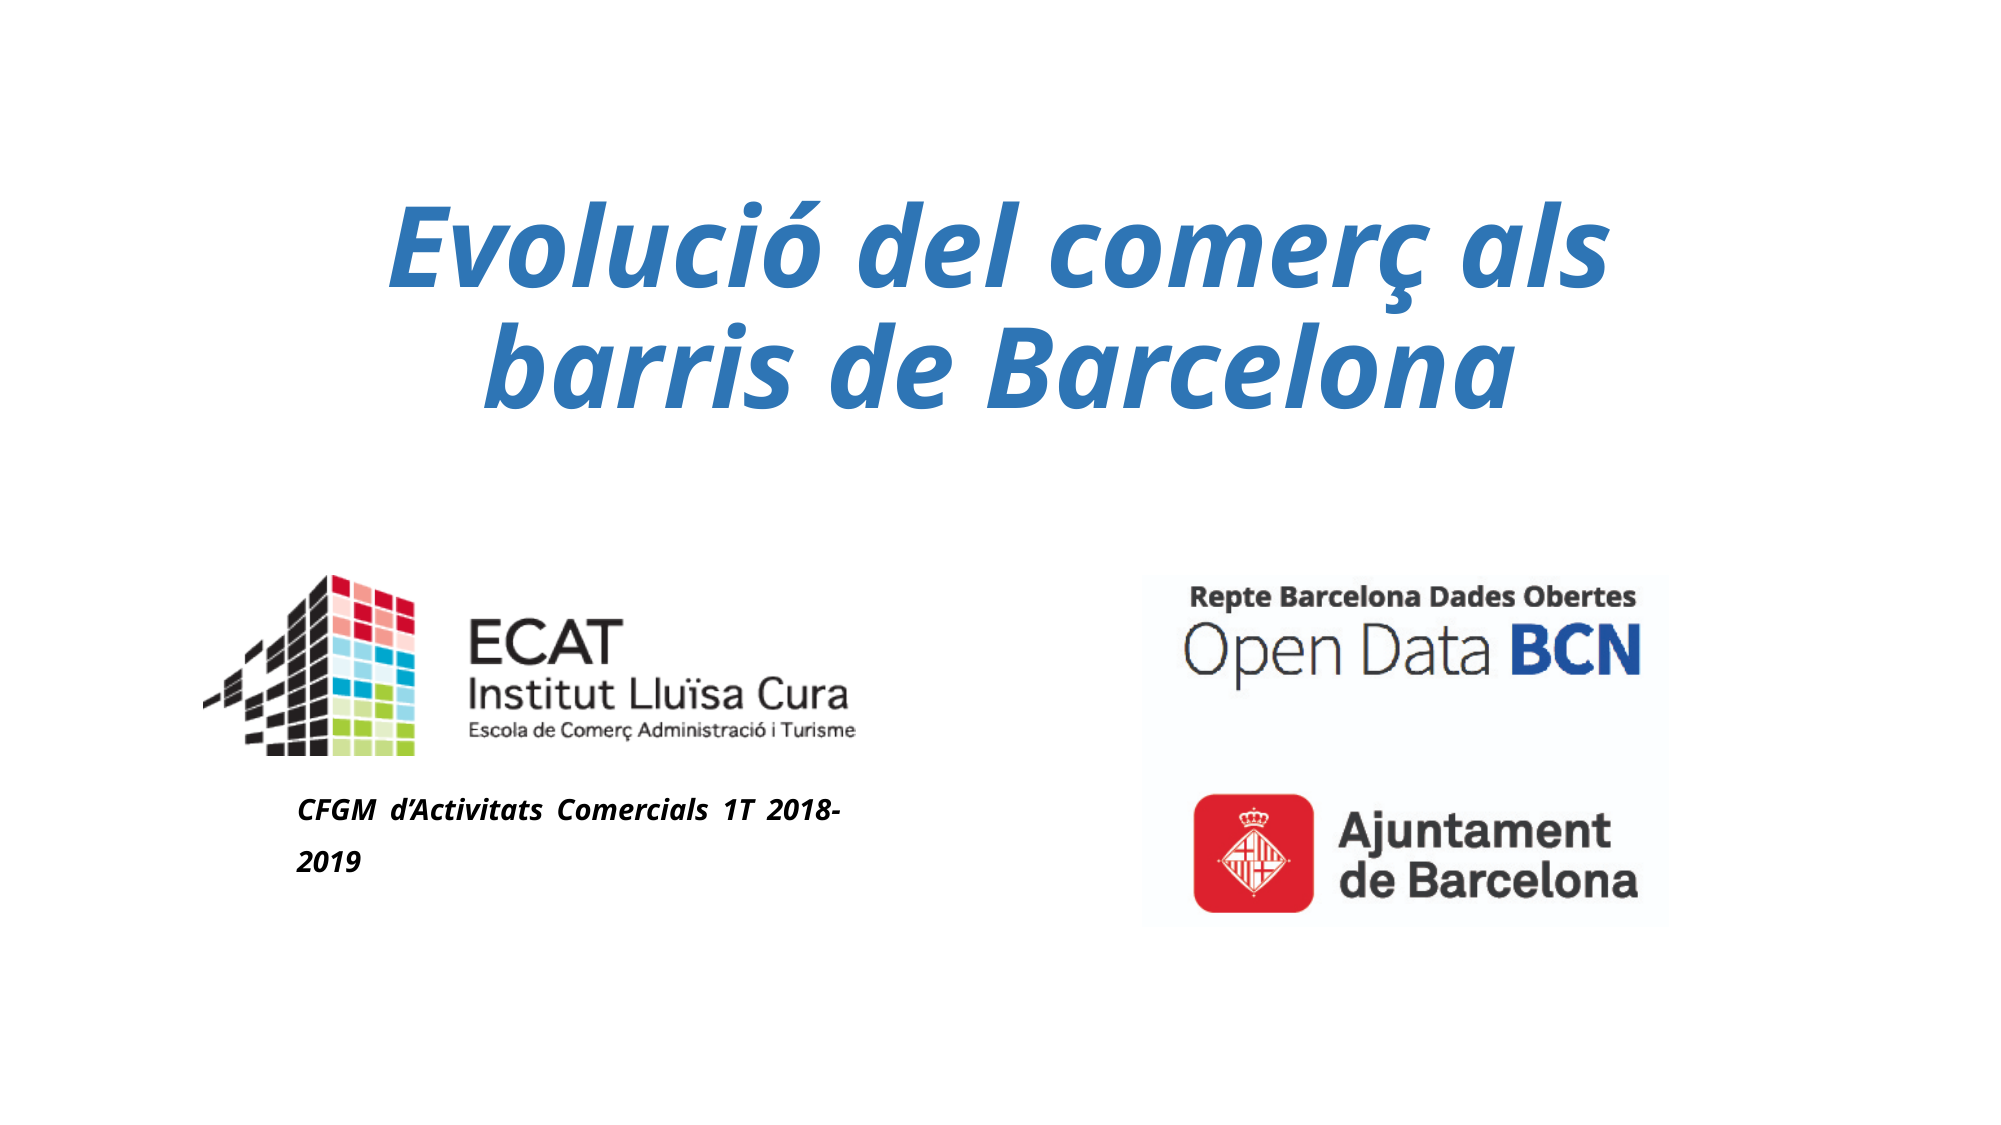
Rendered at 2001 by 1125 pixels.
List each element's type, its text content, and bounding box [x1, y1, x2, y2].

text_box Evolució del comerç als barris de Barcelona [249, 184, 1750, 576]
picture [1142, 575, 1669, 927]
picture [203, 575, 856, 756]
text_box CFGM d’Activitats Comercials 1T 2018-2019 [244, 762, 857, 827]
